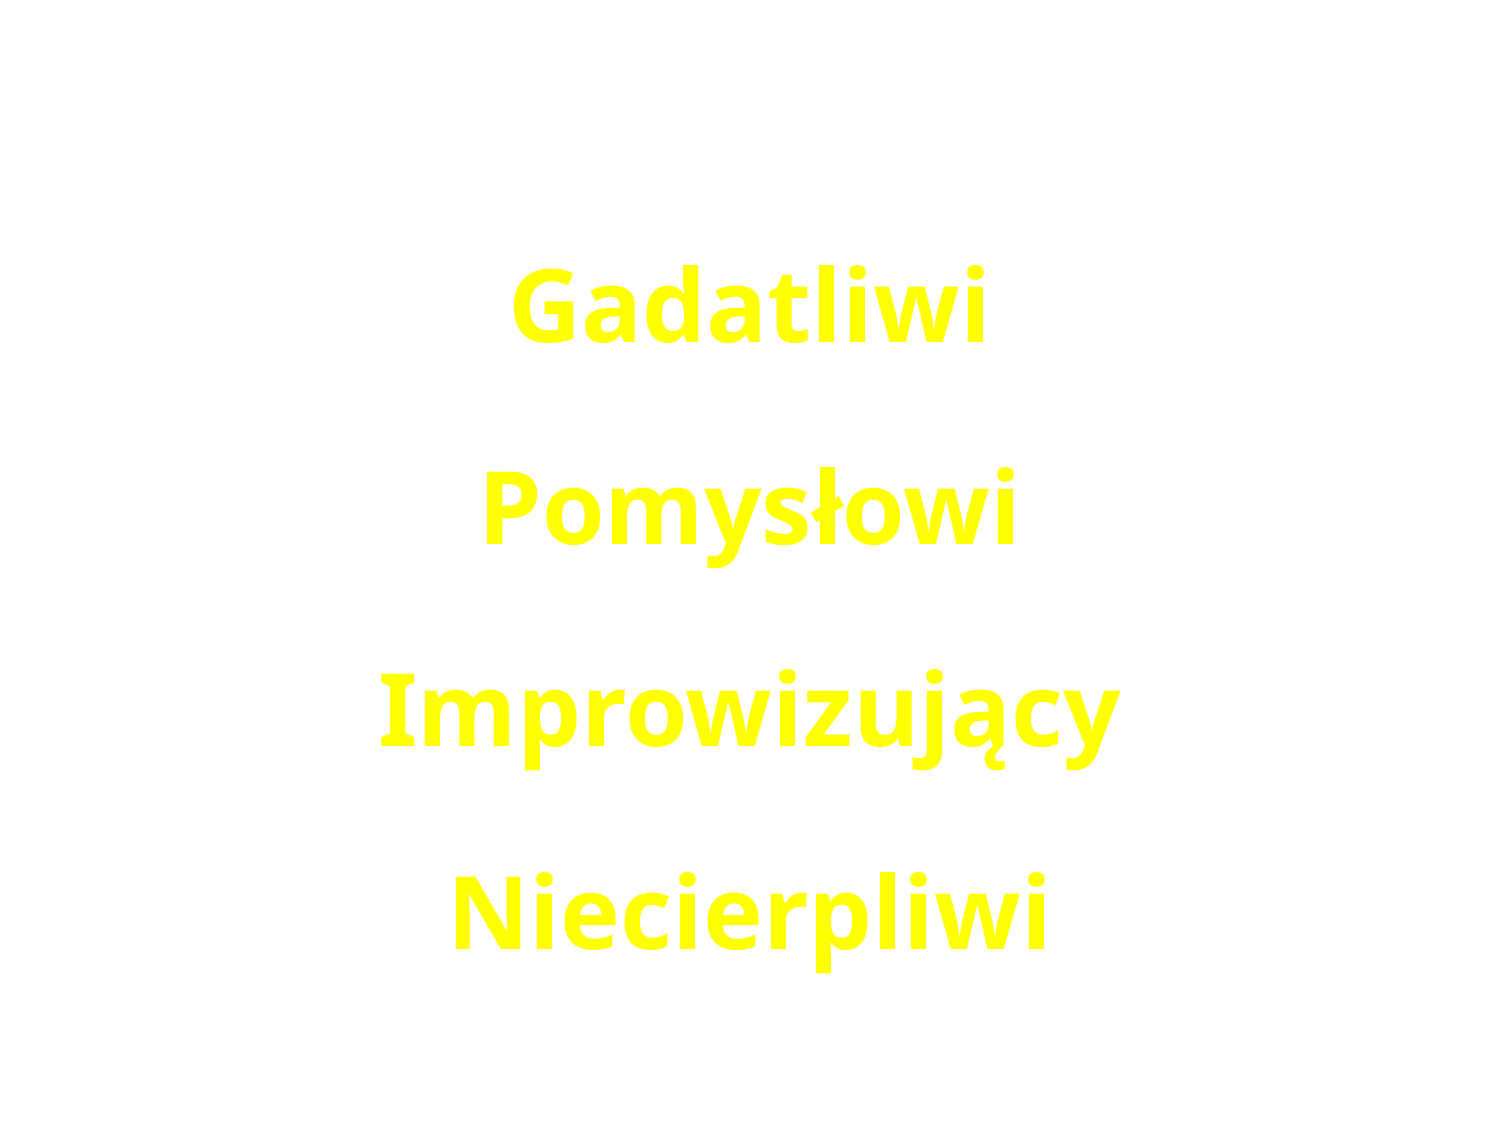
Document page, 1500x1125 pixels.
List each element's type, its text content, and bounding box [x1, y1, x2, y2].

list Gadatliwi Pomysłowi Improwizujący Niecierpliwi [75, 172, 1425, 986]
